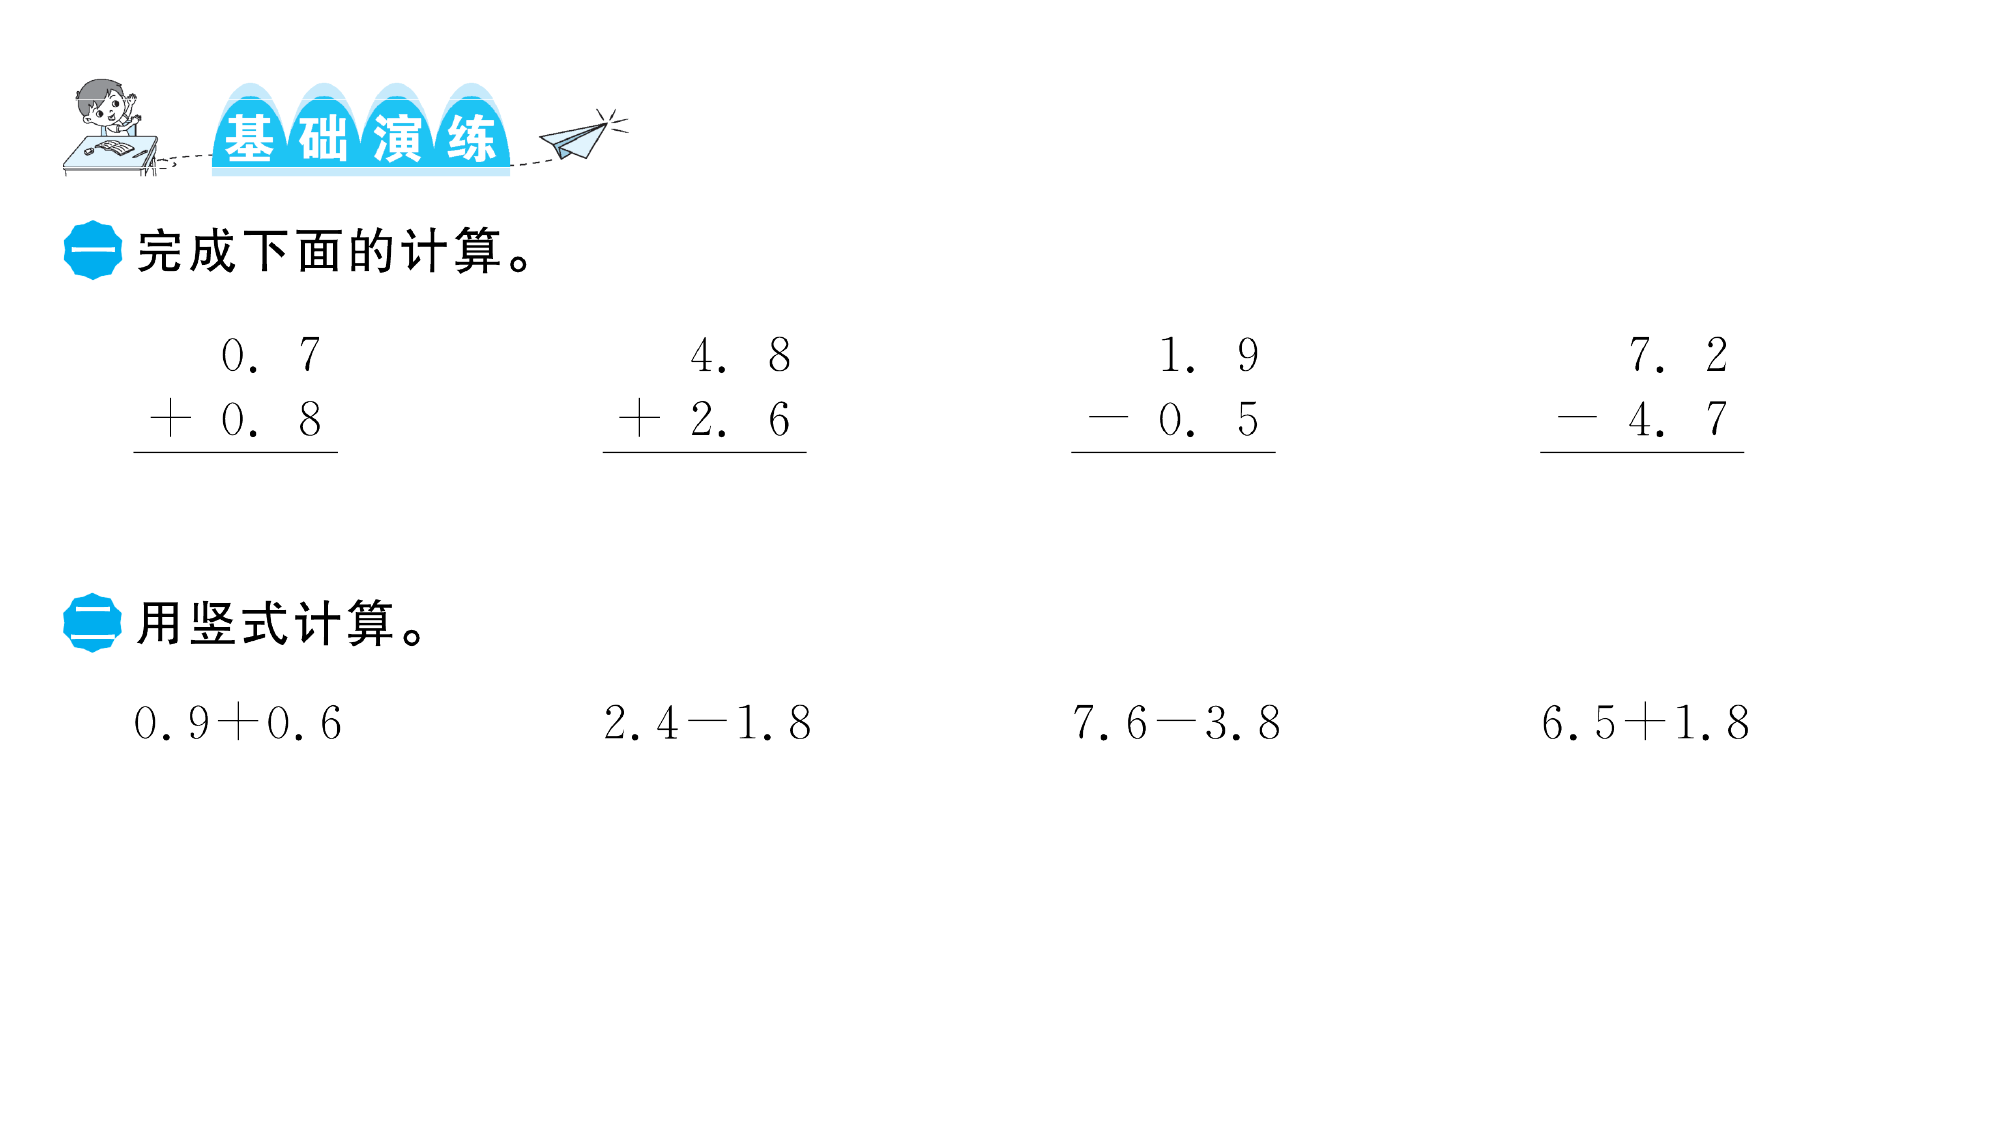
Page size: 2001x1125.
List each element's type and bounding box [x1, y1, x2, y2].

picture [58, 562, 1949, 1021]
picture [58, 58, 1949, 540]
